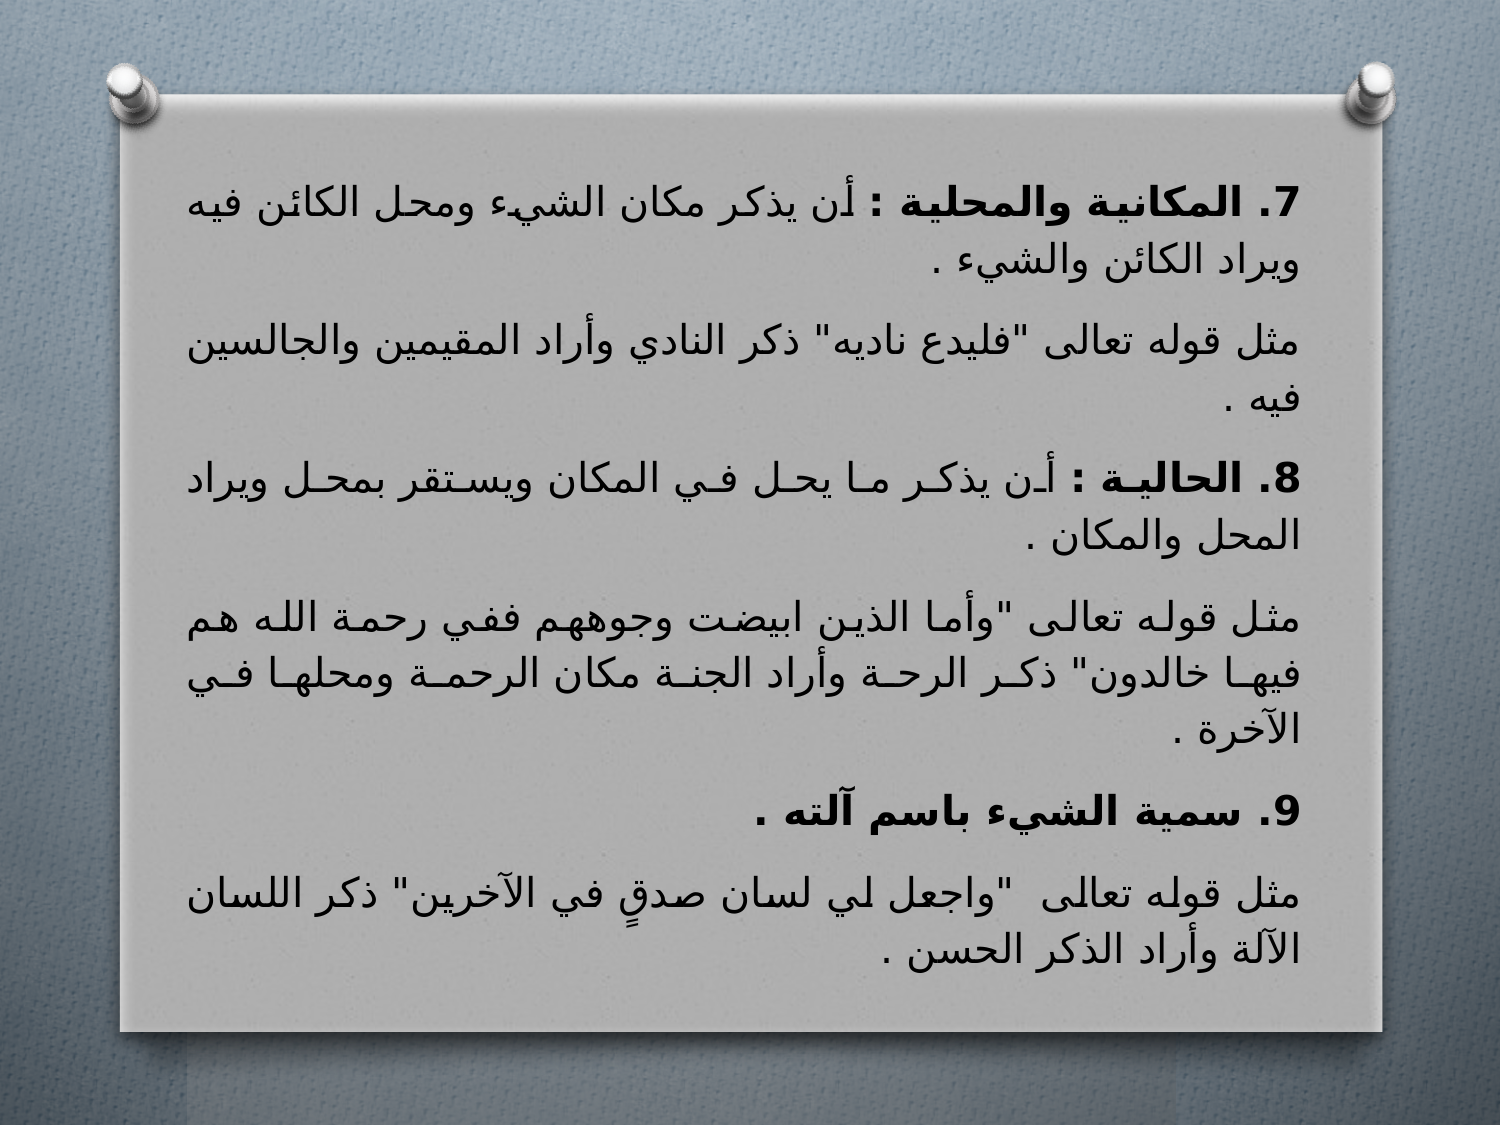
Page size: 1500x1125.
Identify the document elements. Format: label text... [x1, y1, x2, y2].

list 7. المكانية والمحلية : أن يذكر مكان الشيء ومحل الكائن فيه ويراد الكائن والشيء . مثل قوله تعالى "فليدع ناديه" ذكر النادي وأراد المقيمين والجالسين فيه . 8. الحالية : أن يذكر ما يحل في المكان ويستقر بمحل ويراد المحل والمكان . مثل قوله تعالى "وأما الذين ابيضت وجوههم ففي رحمة الله هم فيها خالدون" ذكر الرحة وأراد الجنة مكان الرحمة ومحلها في الآخرة . 9. سمية الشيء باسم آلته . مثل قوله تعالى "واجعل لي لسان صدقٍ في الآخرين" ذكر اللسان الآلة وأراد الذكر الحسن . [171, 160, 1317, 988]
picture [1317, 35, 1439, 156]
picture [75, 29, 198, 153]
